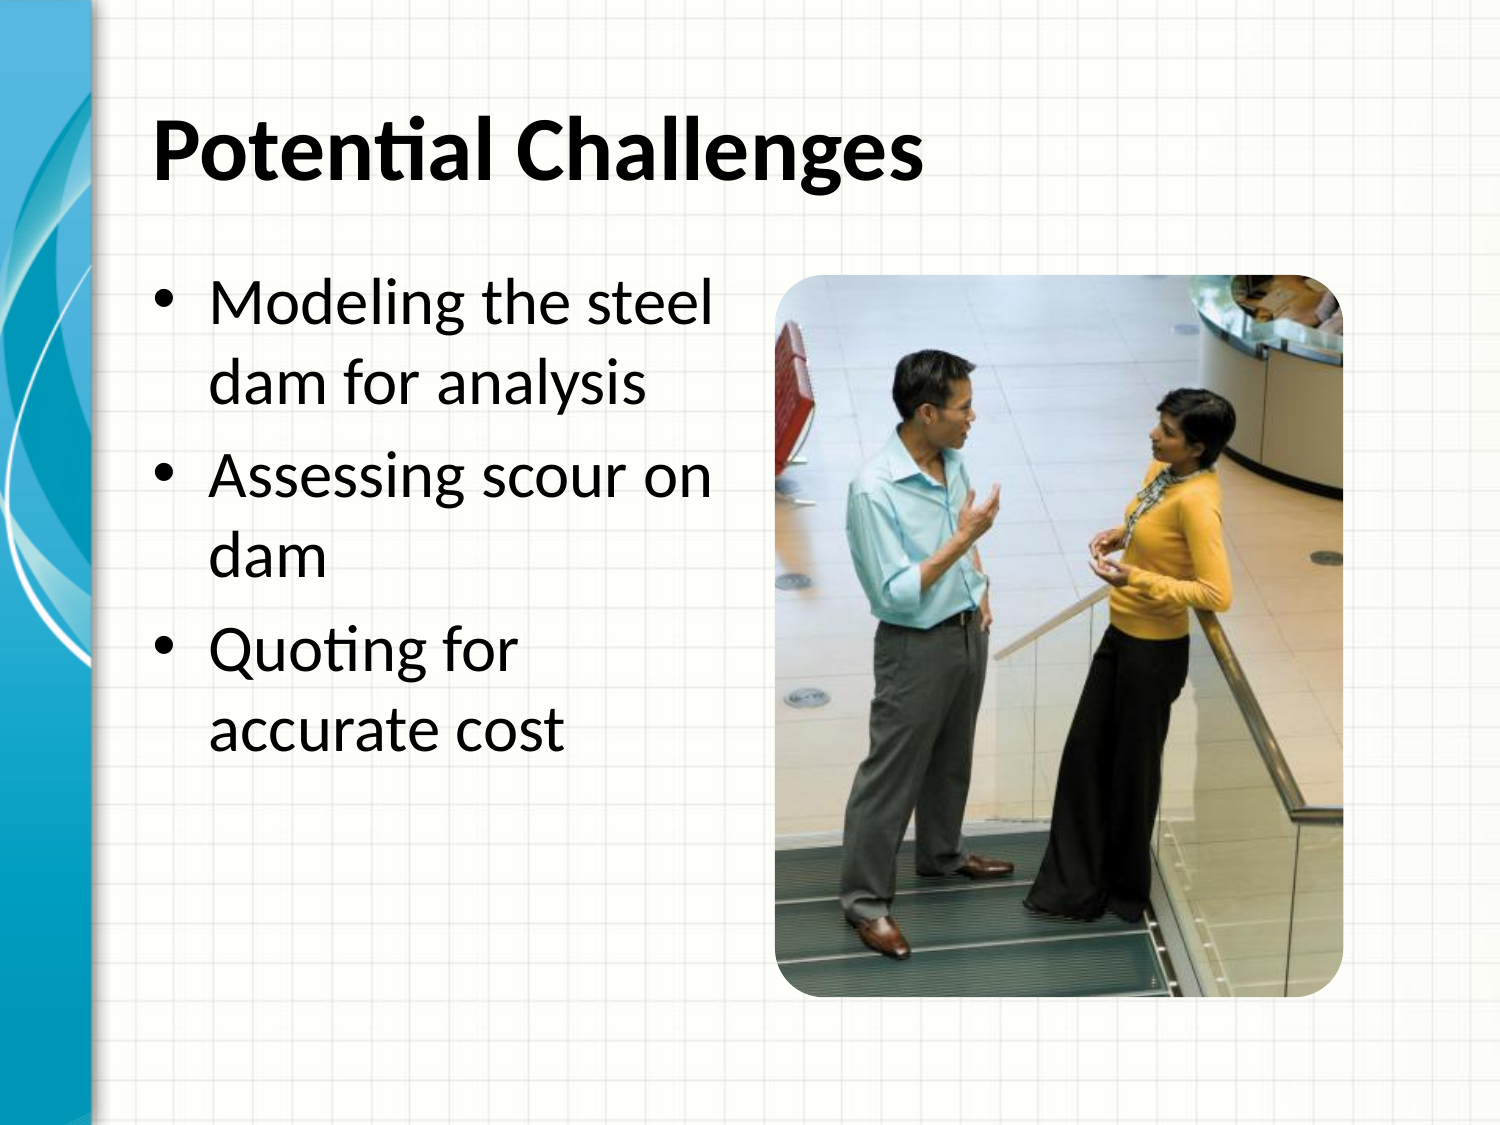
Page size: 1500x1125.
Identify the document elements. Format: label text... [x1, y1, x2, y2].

title Potential Challenges [137, 50, 1463, 238]
list Modeling the steel dam for analysis Assessing scour on dam Quoting for accurate cost [137, 249, 750, 993]
picture [0, 0, 1500, 1125]
